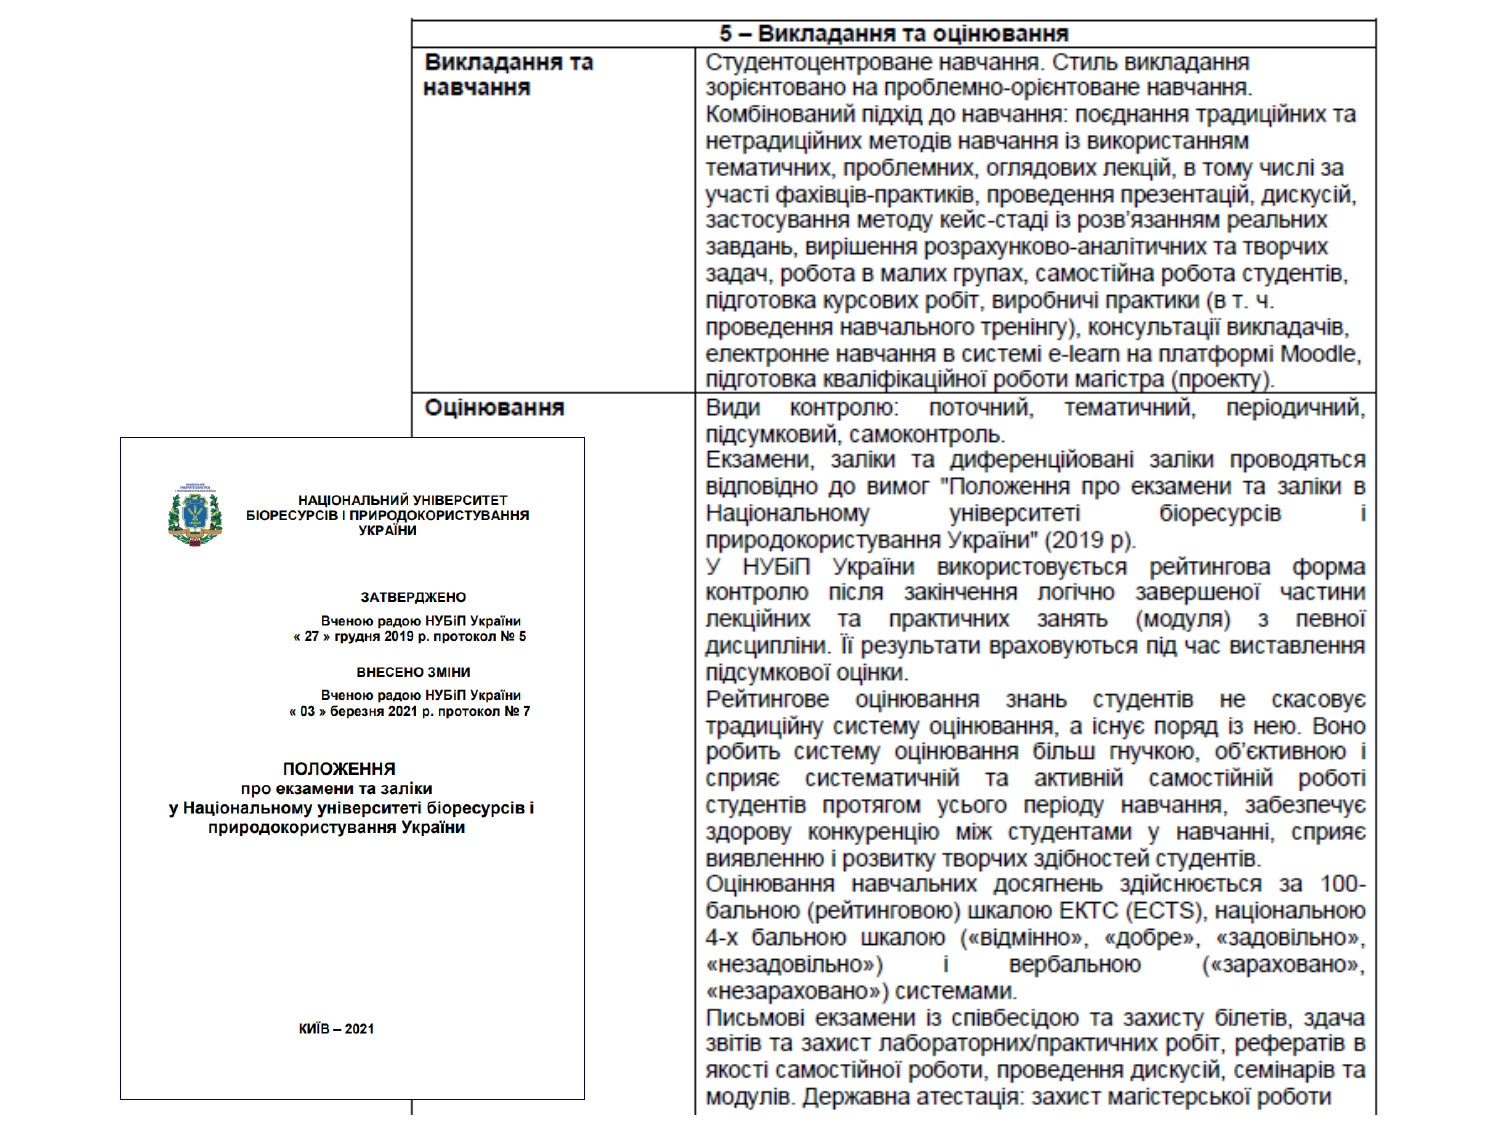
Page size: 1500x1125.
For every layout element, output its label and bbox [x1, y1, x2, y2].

picture [120, 10, 1384, 1115]
